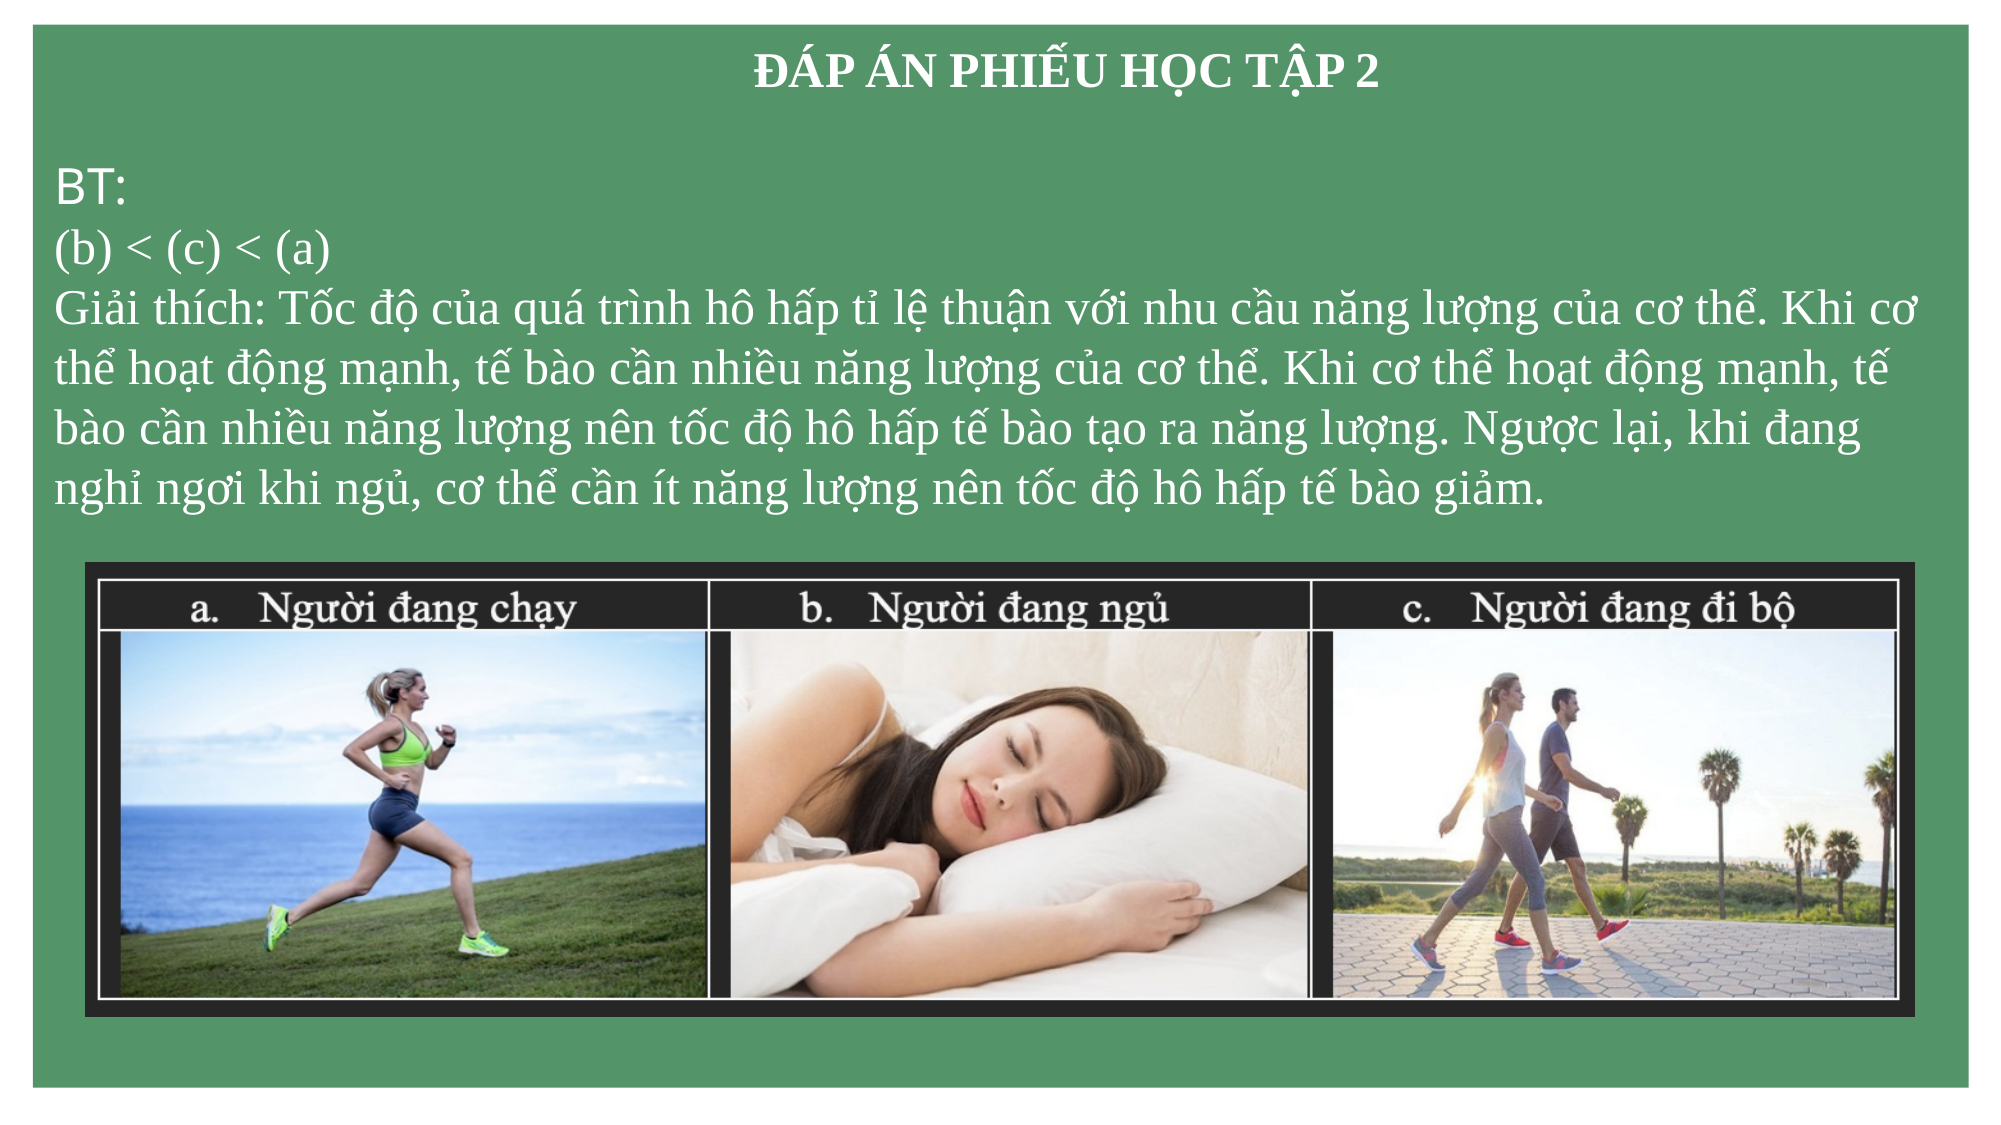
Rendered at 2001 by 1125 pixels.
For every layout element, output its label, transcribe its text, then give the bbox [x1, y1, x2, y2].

text_box ĐÁP ÁN PHIẾU HỌC TẬP 2 [666, 37, 1467, 98]
picture [85, 562, 1915, 1017]
text_box BT: (b) < (c) < (a) Giải thích: Tốc độ của quá trình hô hấp tỉ lệ thuận với nhu cầu năng lượng của cơ thể. Khi cơ thể hoạt động mạnh, tế bào cần nhiều năng lượng của cơ thể. Khi cơ thể hoạt động mạnh, tế bào cần nhiều năng lượng nên tốc độ hô hấp tế bào tạo ra năng lượng. Ngược lại, khi đang nghỉ ngơi khi ngủ, cơ thể cần ít năng lượng nên tốc độ hô hấp tế bào giảm. [54, 154, 1946, 605]
text_box [32, 23, 1970, 1089]
